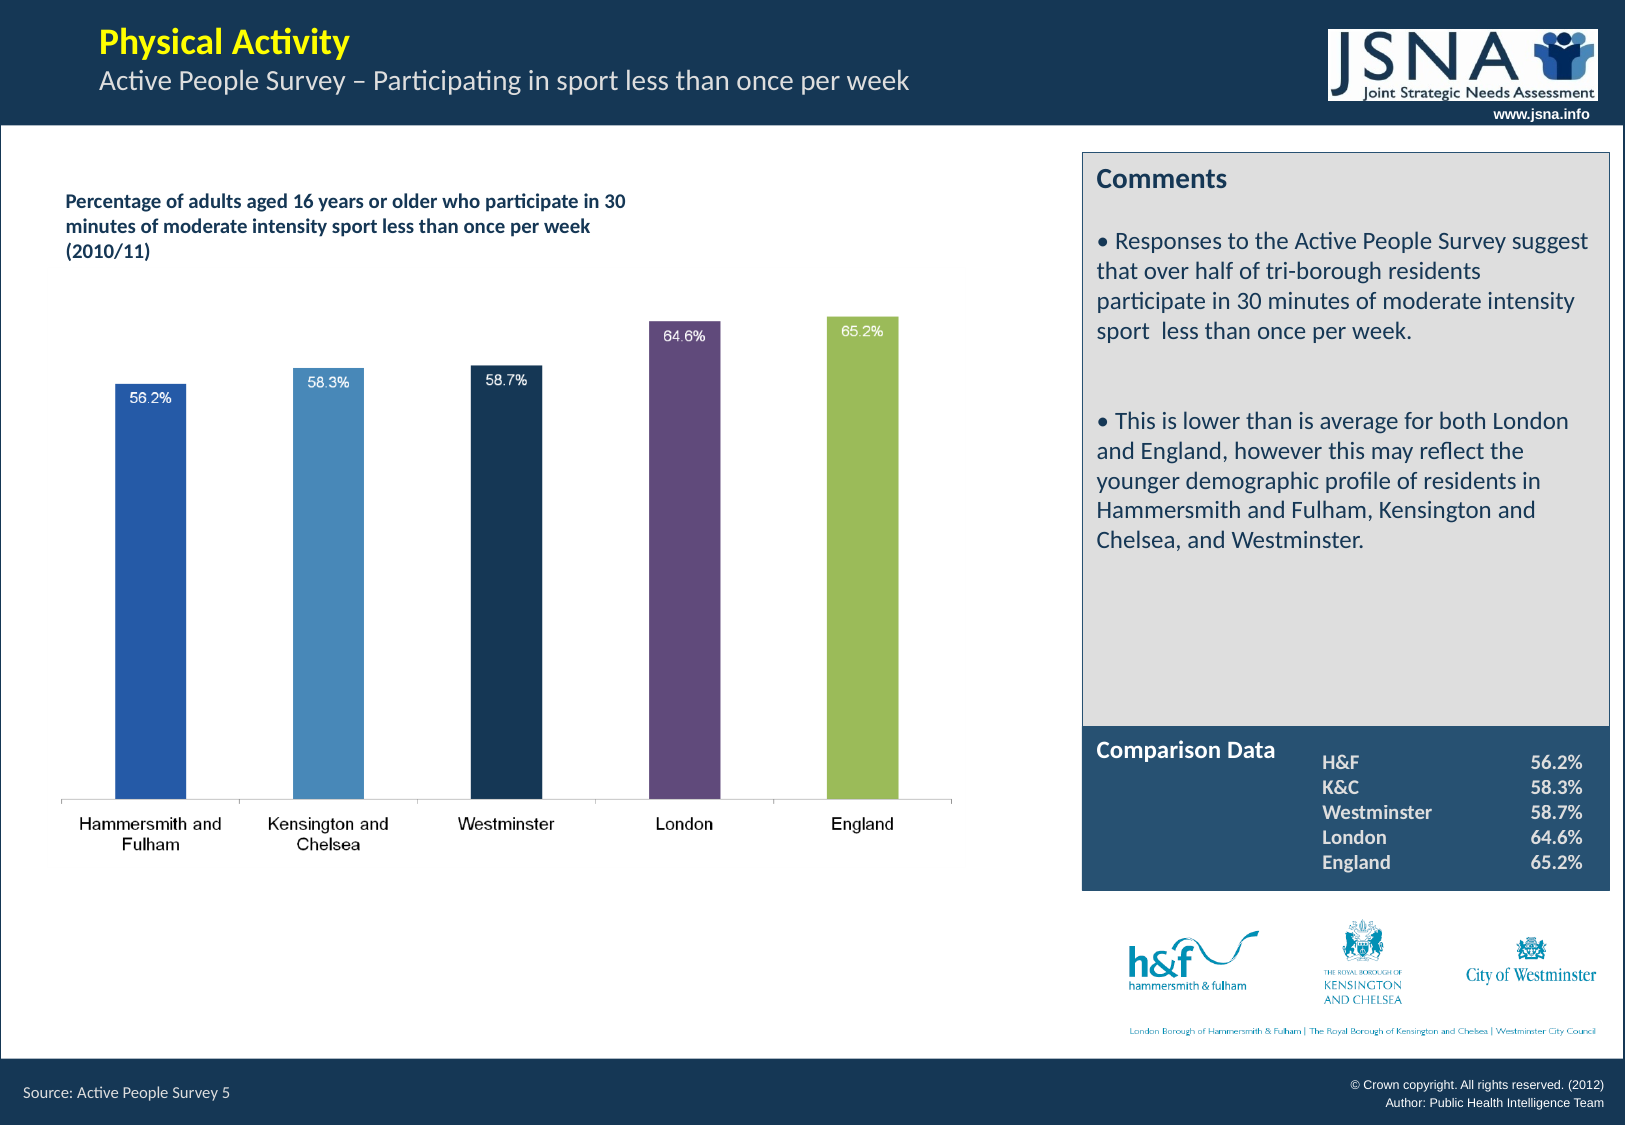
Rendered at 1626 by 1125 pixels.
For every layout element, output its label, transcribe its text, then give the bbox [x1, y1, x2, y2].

table_cell 64.6% [1504, 830, 1599, 853]
text_box Percentage of adults aged 16 years or older who participate in 30 minutes of moderate intensity sport less than once per week (2010/11) [50, 180, 661, 265]
table_cell 58.7% [1504, 805, 1599, 828]
text_box © Crown copyright. All rights reserved. (2012) Author: Public Health Intelligence Team [1199, 1073, 1613, 1114]
text_box [0, 126, 1624, 1058]
text_box Comparison Data [1080, 724, 1611, 893]
table_header H&F [1306, 754, 1504, 778]
table_cell Westminster [1306, 805, 1504, 828]
table_cell England [1306, 855, 1504, 879]
picture [1111, 913, 1608, 1055]
text_box Source: Active People Survey 5 [6, 1070, 977, 1114]
picture [1327, 29, 1598, 102]
text_box www.jsna.info [1184, 93, 1598, 134]
text_box [0, 0, 1625, 126]
table_cell London [1306, 830, 1504, 853]
text_box Physical Activity Active People Survey – Participating in sport less than once per week [6, 11, 1176, 102]
table_cell 65.2% [1504, 855, 1599, 879]
picture [47, 266, 966, 868]
table_header 56.2% [1504, 754, 1599, 778]
table_cell 58.3% [1504, 780, 1599, 803]
text_box [0, 1058, 1625, 1125]
table_cell K&C [1306, 780, 1504, 803]
